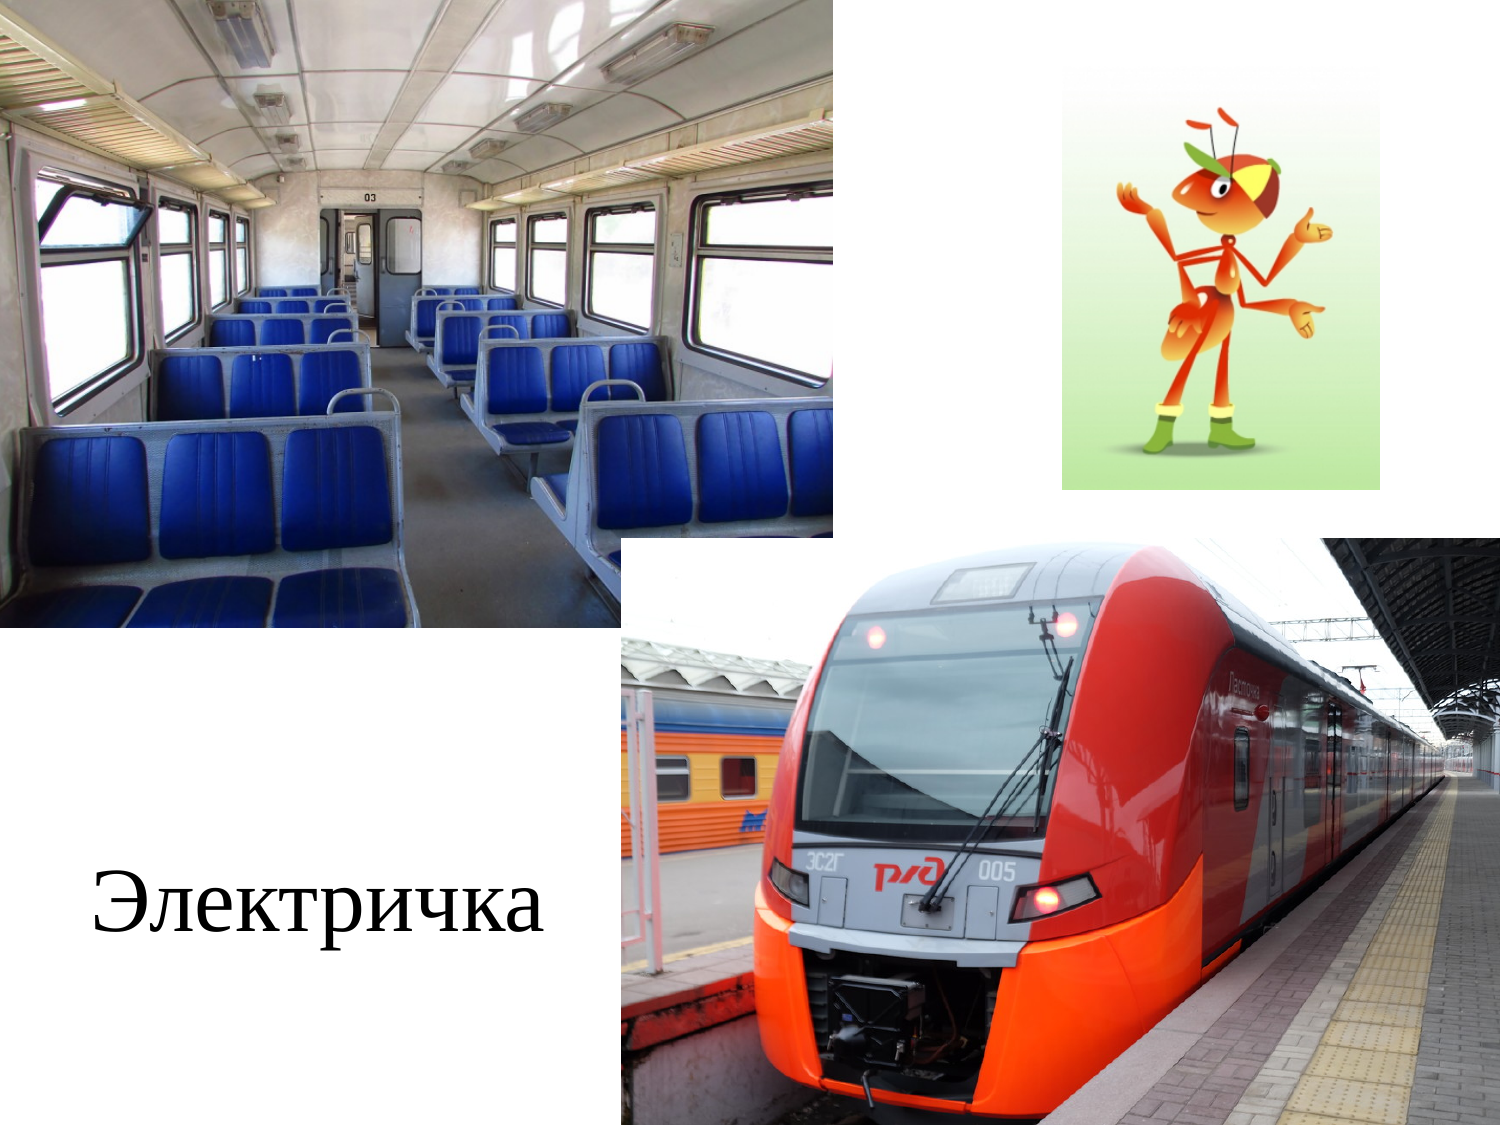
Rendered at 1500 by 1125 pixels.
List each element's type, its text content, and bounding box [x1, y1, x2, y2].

list Электричка [75, 831, 561, 1005]
picture [0, 0, 1500, 1125]
picture [1062, 66, 1380, 490]
